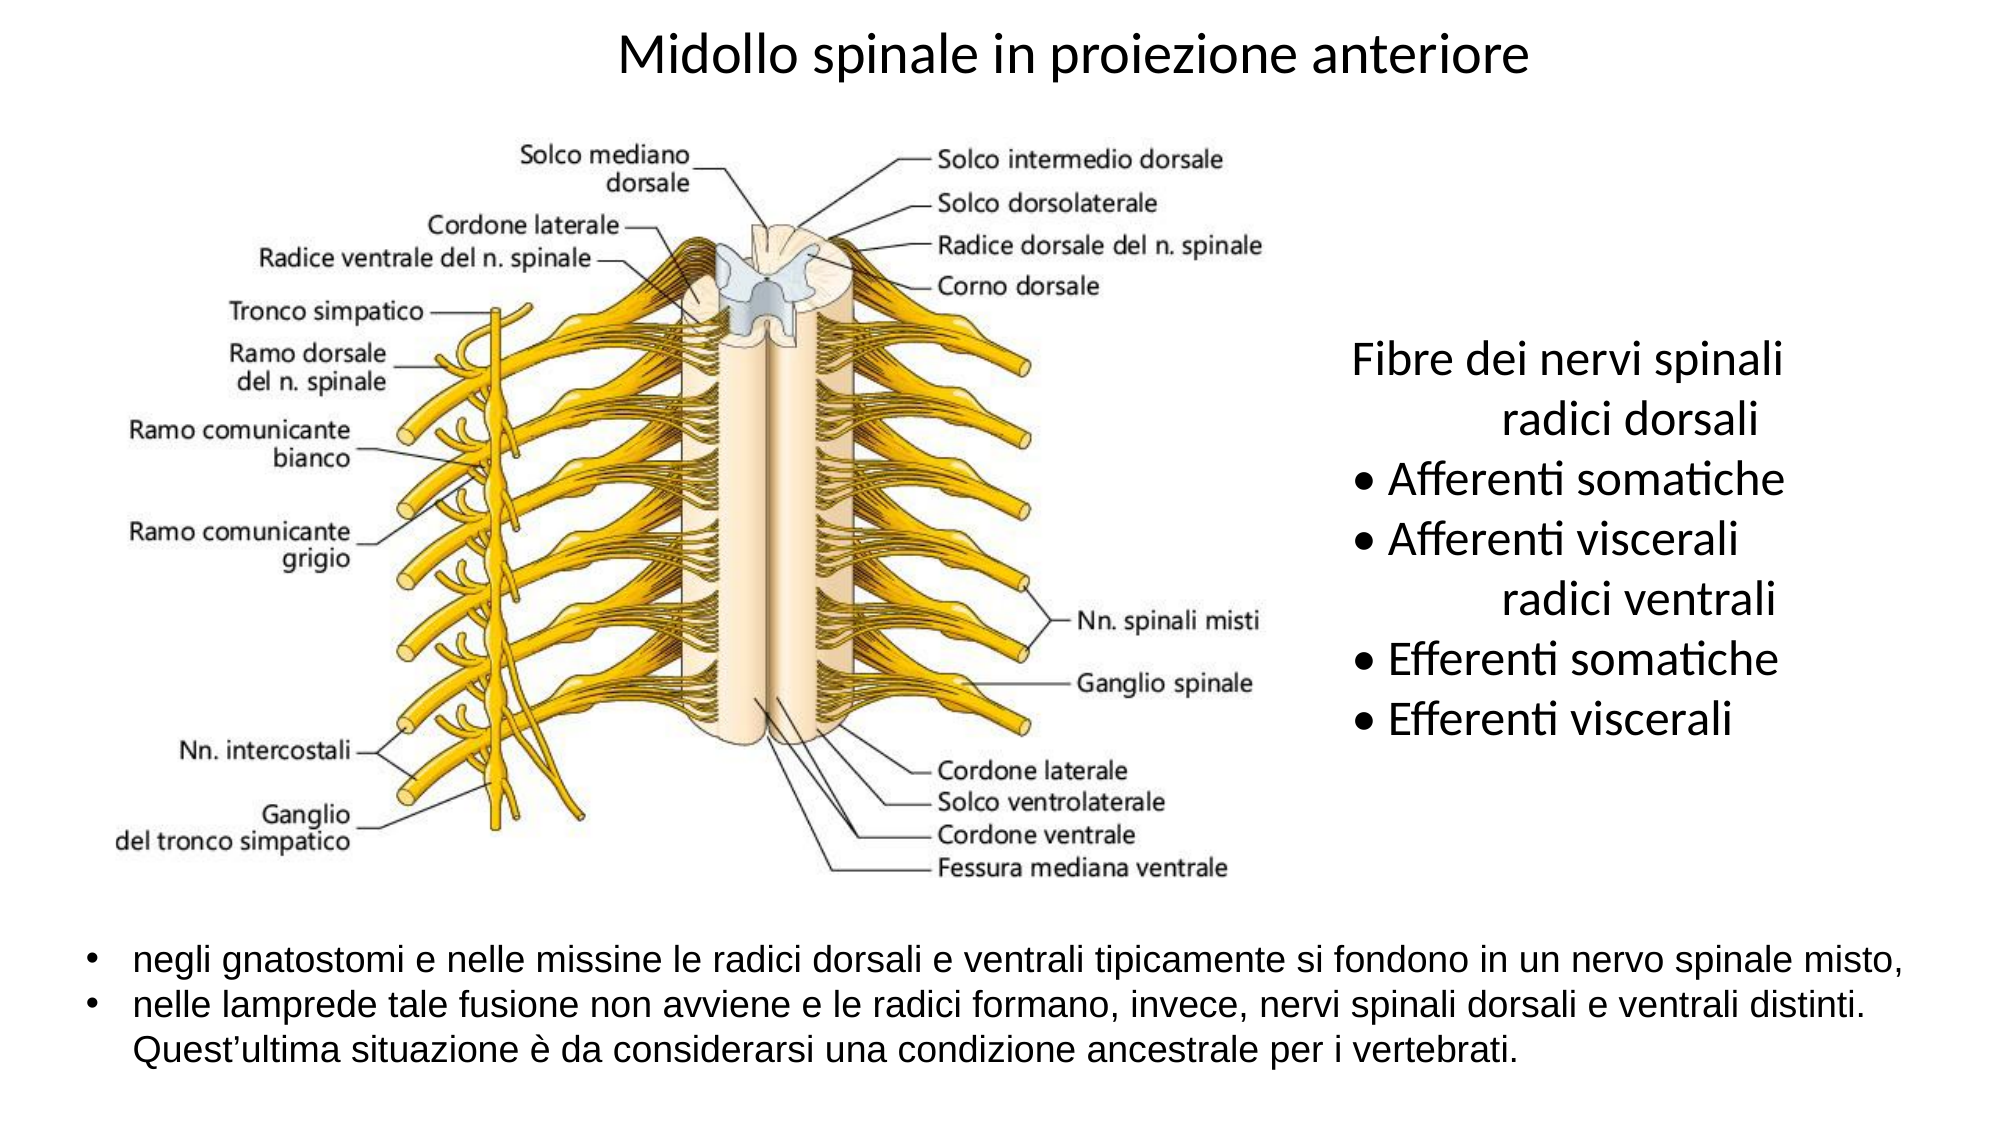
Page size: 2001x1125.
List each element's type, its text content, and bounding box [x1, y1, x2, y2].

text_box Fibre dei nervi spinali radici dorsali • Afferenti somatiche • Afferenti viscerali radici ventrali • Efferenti somatiche • Efferenti viscerali [1336, 257, 2000, 753]
text_box Midollo spinale in proiezione anteriore [602, 7, 1546, 93]
text_box negli gnatostomi e nelle missine le radici dorsali e ventrali tipicamente si fondono in un nervo spinale misto, nelle lamprede tale fusione non avviene e le radici formano, invece, nervi spinali dorsali e ventrali distinti. Quest’ultima situazione è da considerarsi una condizione ancestrale per i vertebrati. [70, 928, 1945, 1078]
picture [115, 137, 1282, 878]
